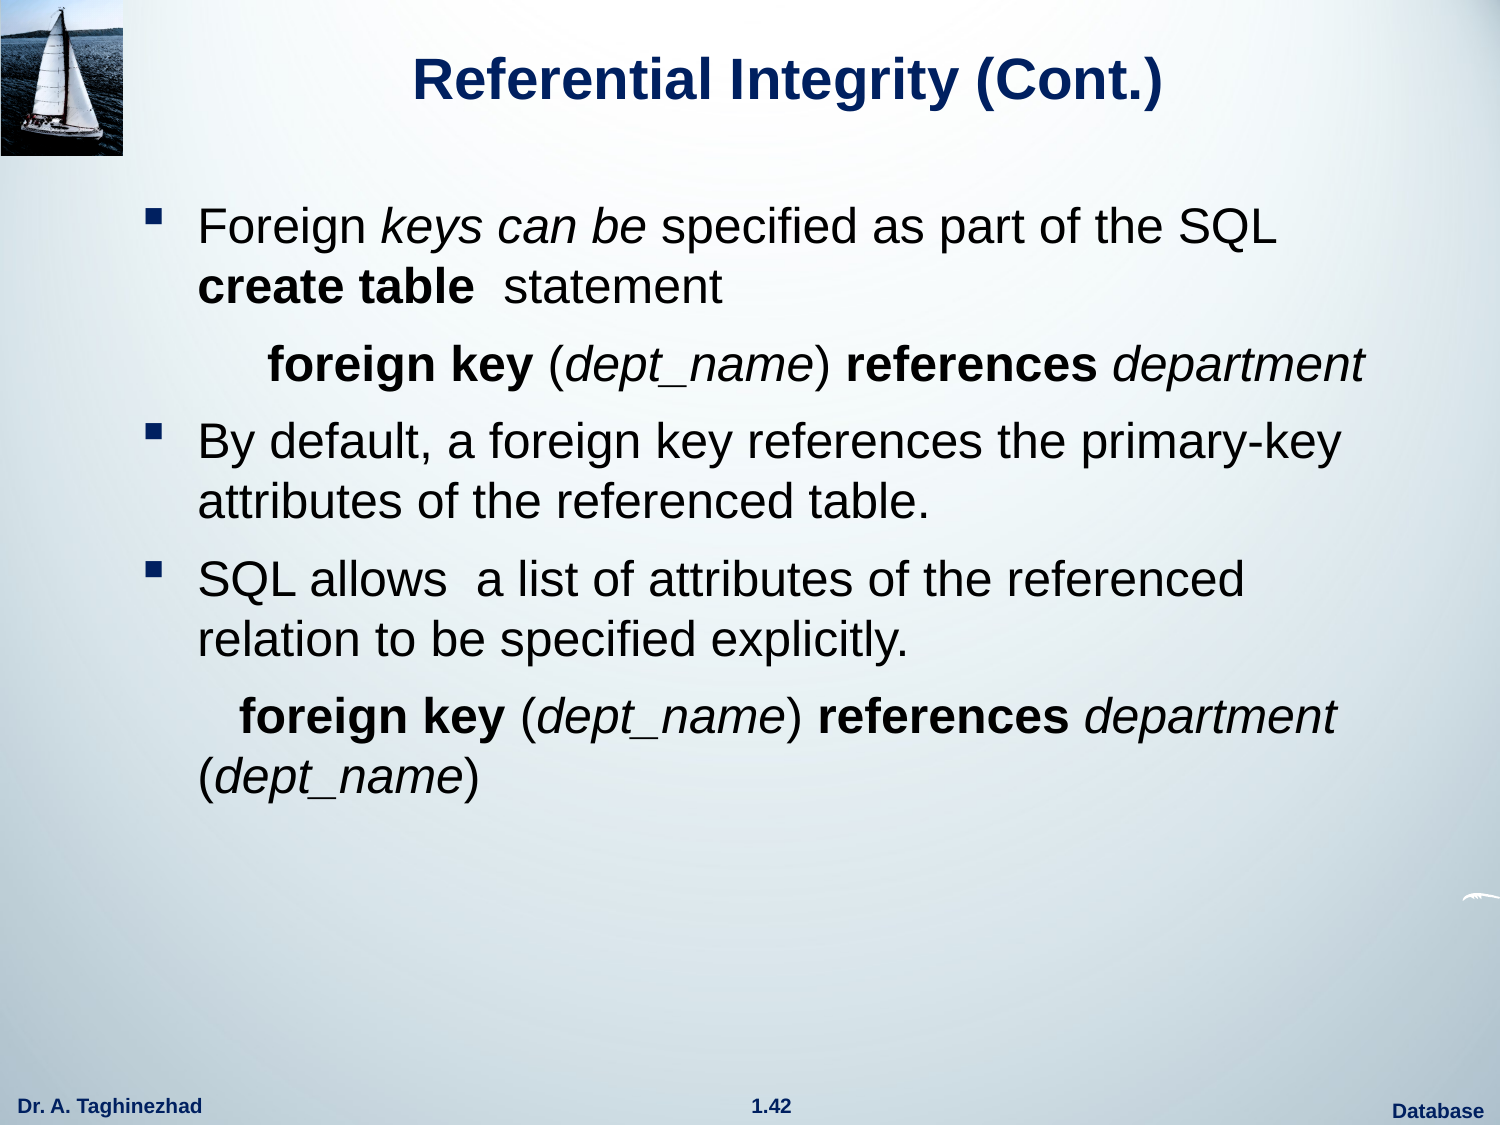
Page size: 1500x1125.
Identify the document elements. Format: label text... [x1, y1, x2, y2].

list Foreign keys can be specified as part of the SQL create table statement foreign key (dept_name) references department By default, a foreign key references the primary-key attributes of the referenced table. SQL allows a list of attributes of the referenced relation to be specified explicitly. foreign key (dept_name) references department (dept_name) [126, 186, 1404, 942]
title Referential Integrity (Cont.) [125, 18, 1452, 120]
picture [0, 0, 1500, 1125]
